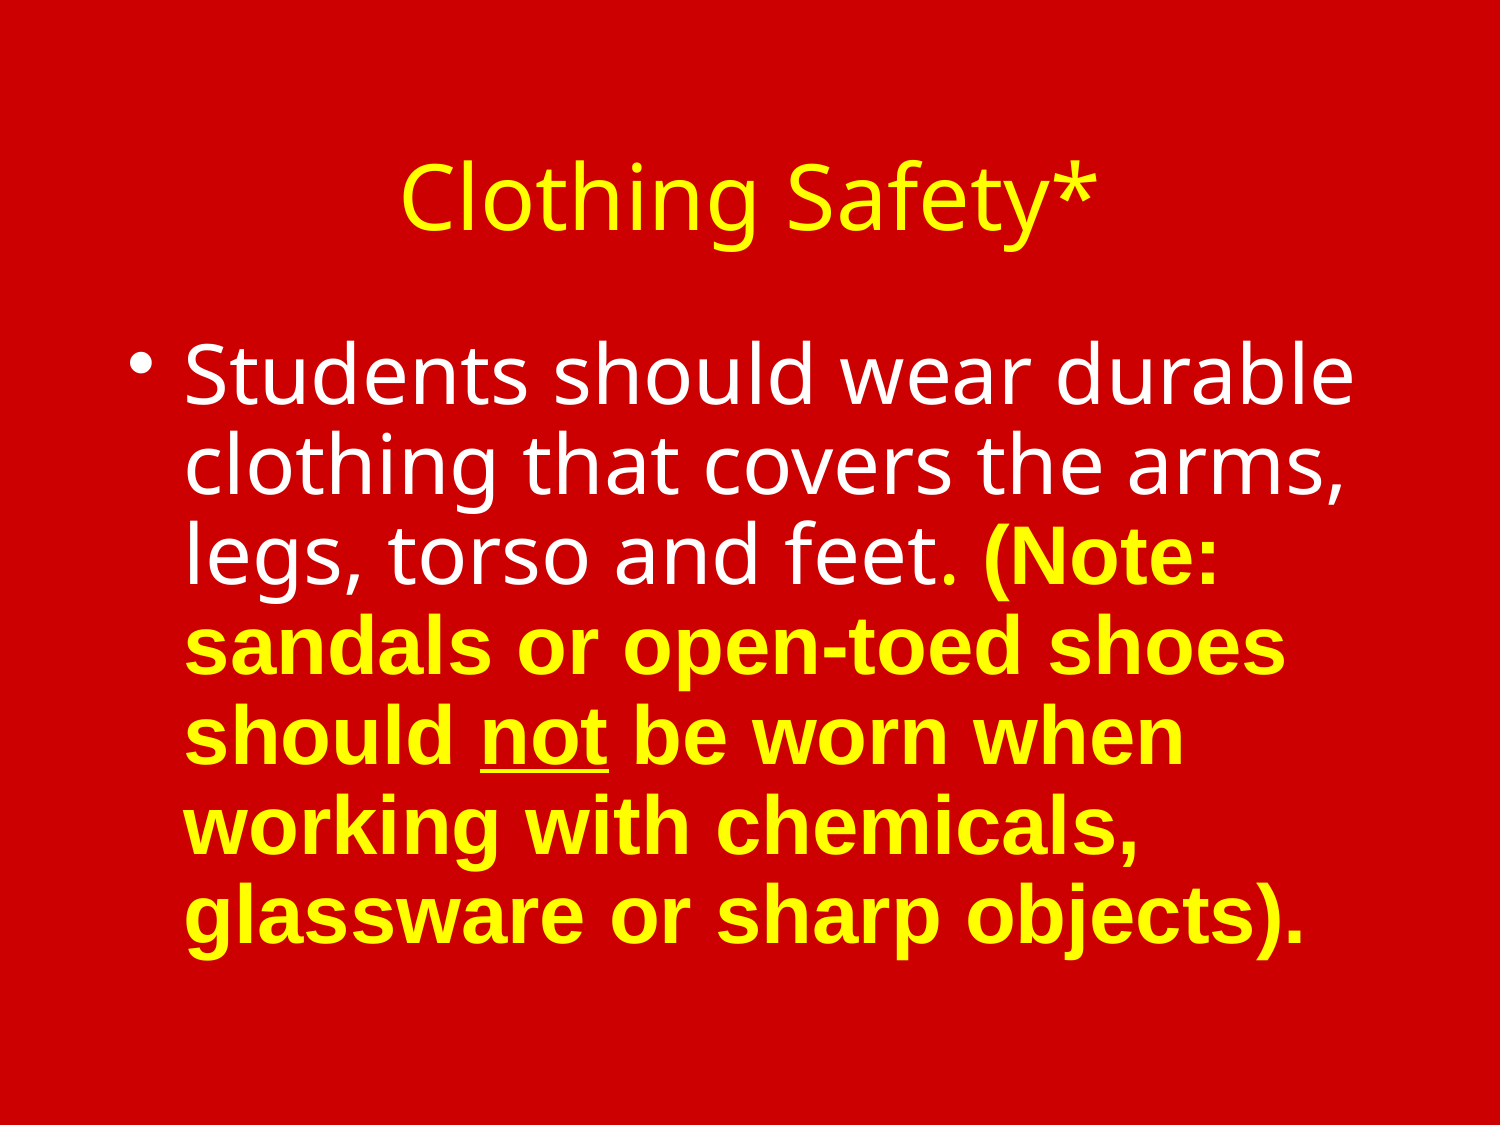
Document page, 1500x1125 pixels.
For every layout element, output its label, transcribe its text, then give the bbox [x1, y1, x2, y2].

list Students should wear durable clothing that covers the arms, legs, torso and feet. (Note: sandals or open-toed shoes should not be worn when working with chemicals, glassware or sharp objects). [112, 324, 1388, 1000]
title Clothing Safety* [112, 99, 1388, 288]
